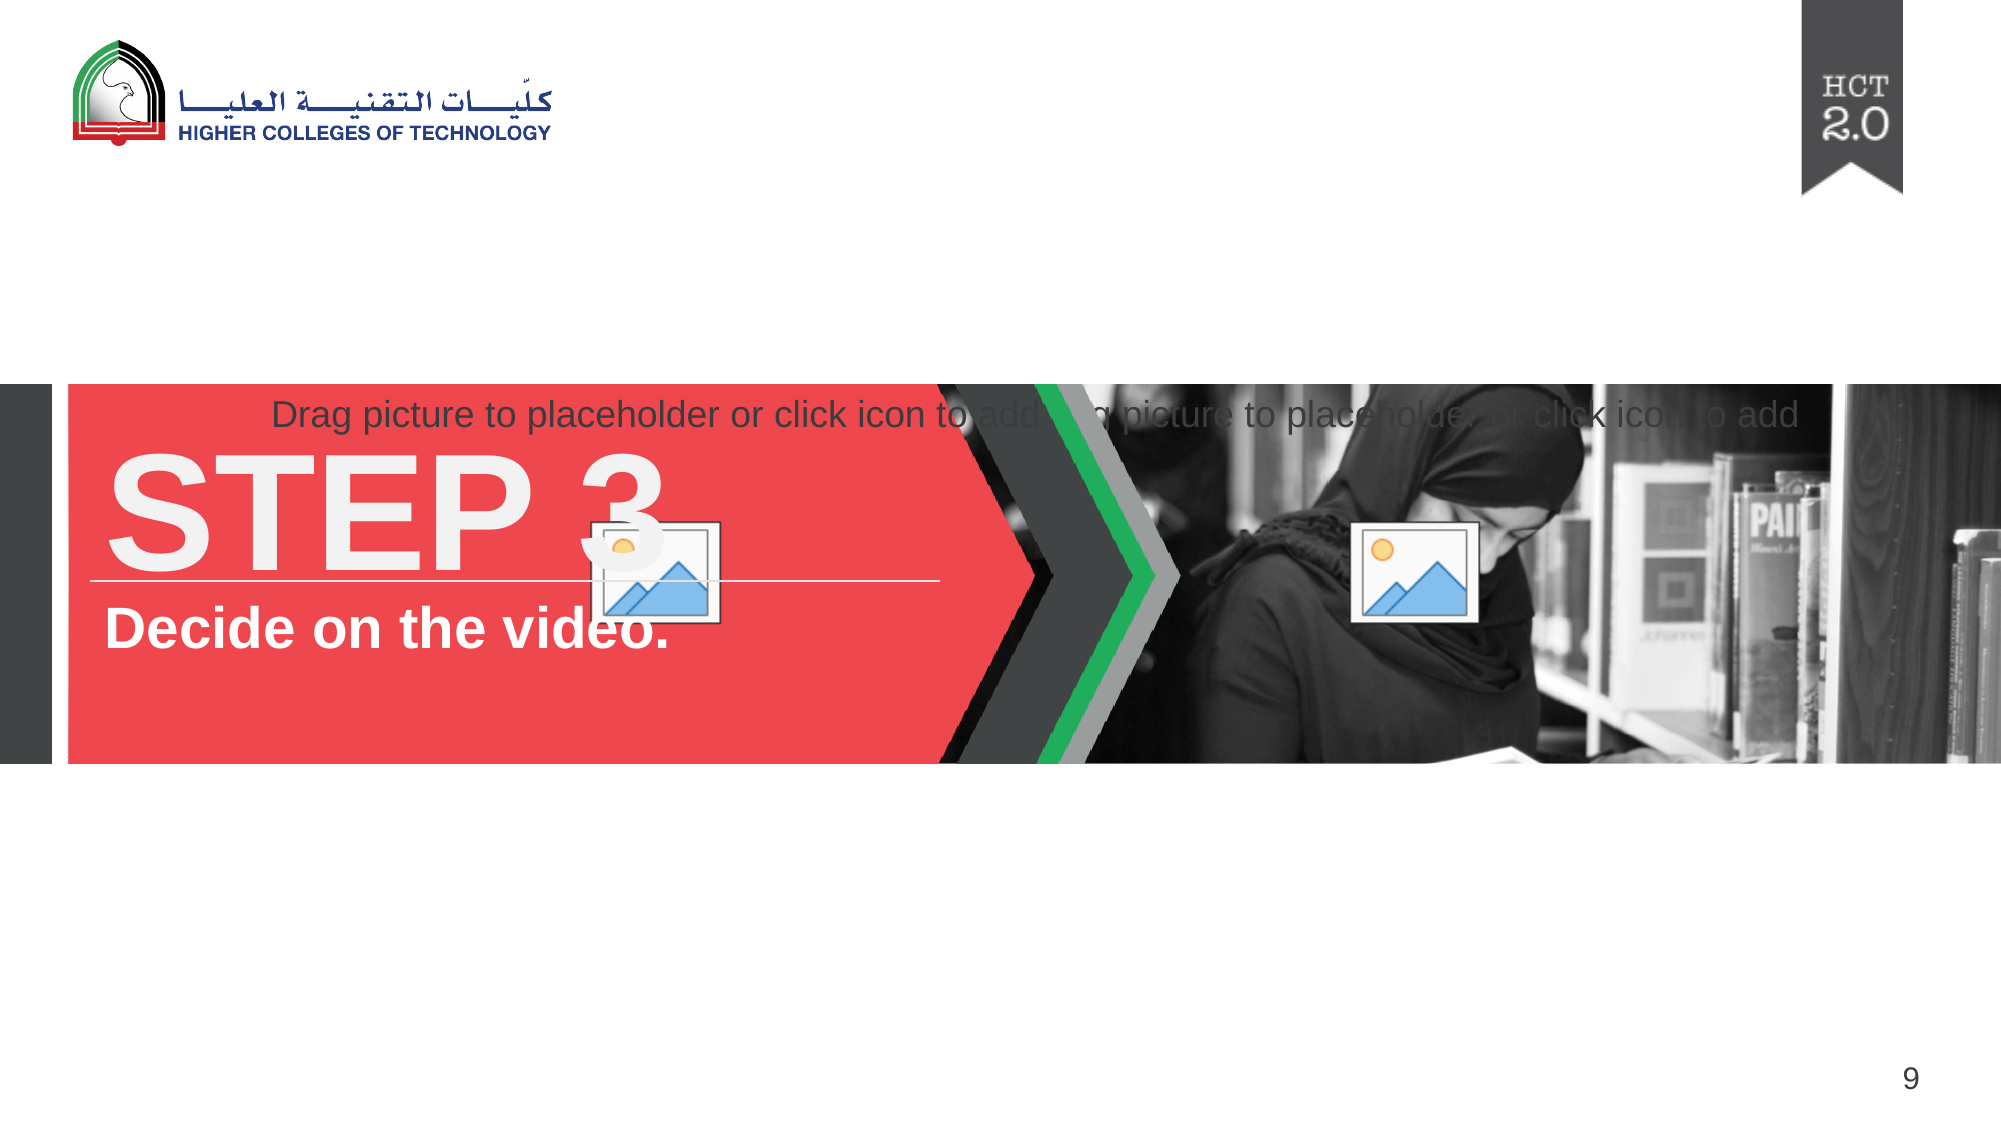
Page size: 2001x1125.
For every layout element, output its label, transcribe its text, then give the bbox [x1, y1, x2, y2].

picture [0, 382, 2001, 765]
slide_number 9 [1887, 1051, 1972, 1112]
picture [72, 40, 552, 146]
